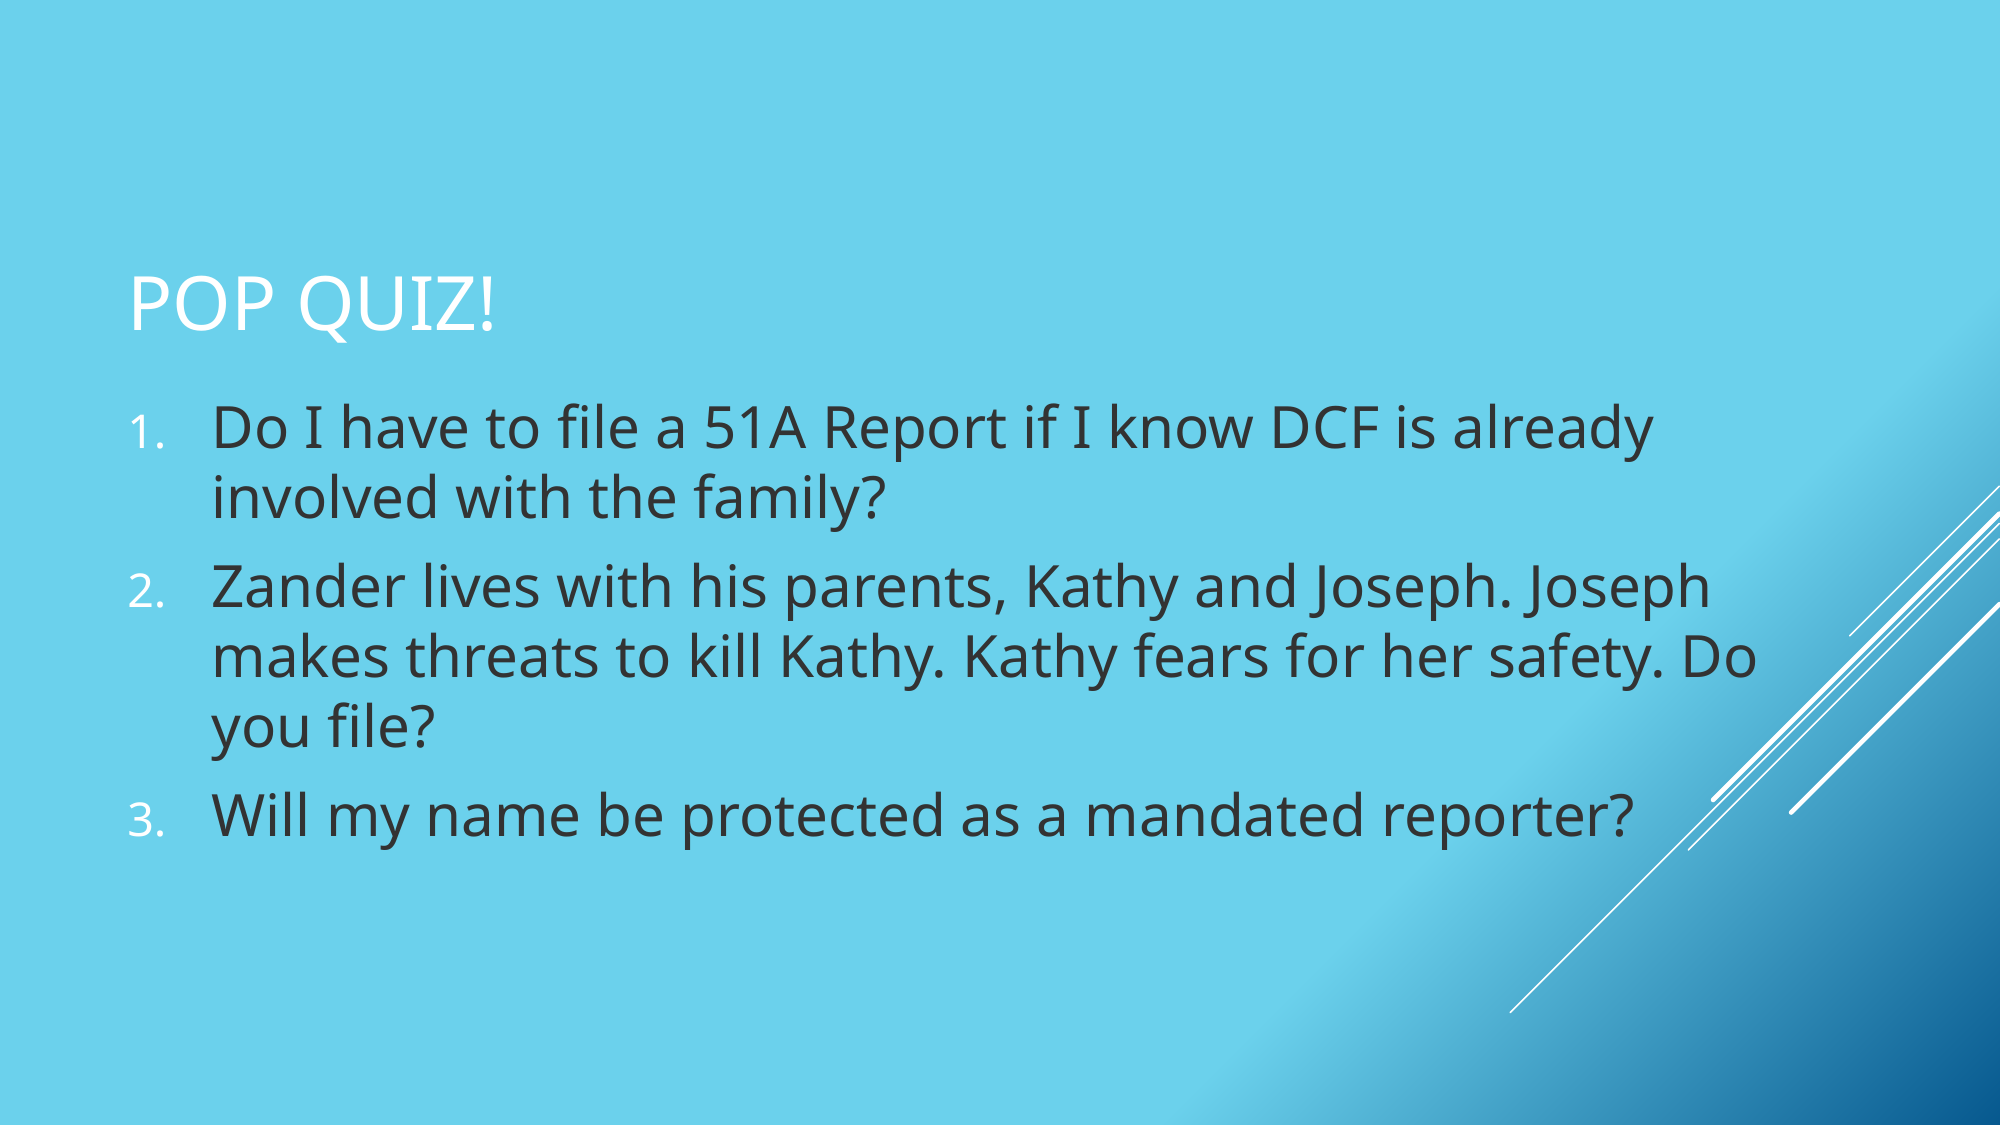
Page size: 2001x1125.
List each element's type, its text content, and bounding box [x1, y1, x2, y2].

list Do I have to file a 51A Report if I know DCF is already involved with the family? Zander lives with his parents, Kathy and Joseph. Joseph makes threats to kill Kathy. Kathy fears for her safety. Do you file? Will my name be protected as a mandated reporter? [112, 382, 1833, 984]
title Pop quiz! [112, 118, 1513, 354]
